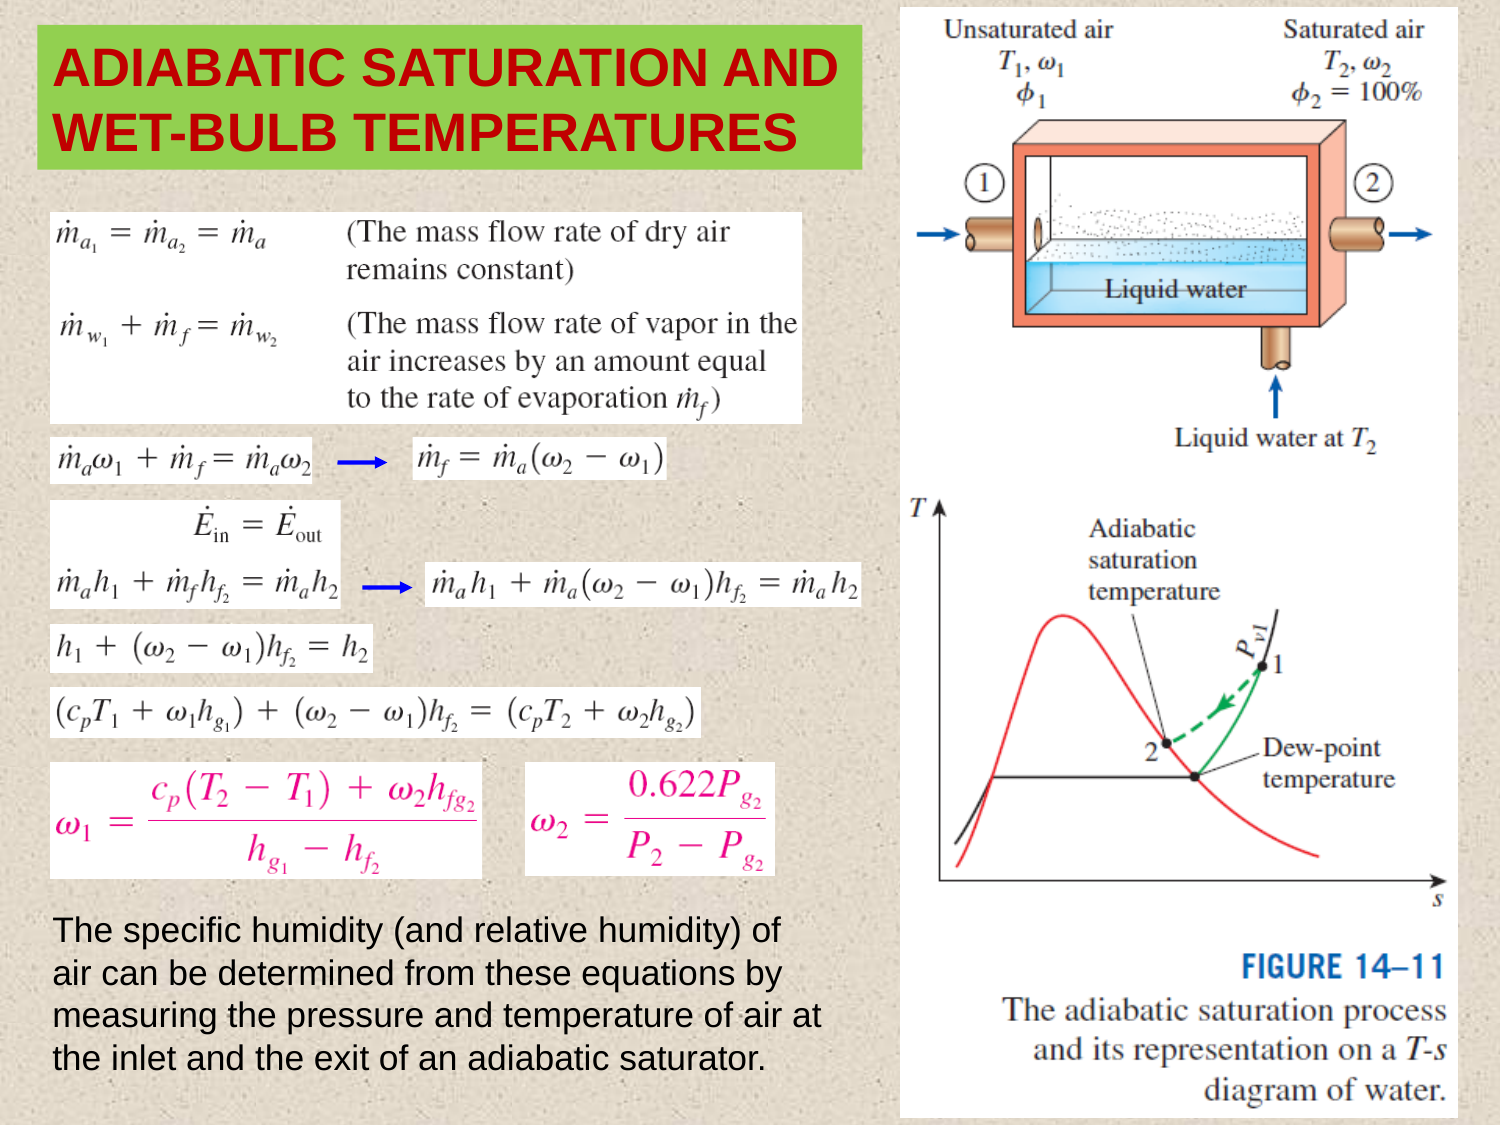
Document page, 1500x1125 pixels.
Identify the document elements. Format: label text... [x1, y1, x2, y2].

text_box ADIABATIC SATURATION AND WET-BULB TEMPERATURES [37, 24, 863, 170]
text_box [49, 212, 862, 880]
text_box The specific humidity (and relative humidity) of air can be determined from these equations by measuring the pressure and temperature of air at the inlet and the exit of an adiabatic saturator. [37, 899, 838, 1085]
picture [0, 0, 1500, 1125]
